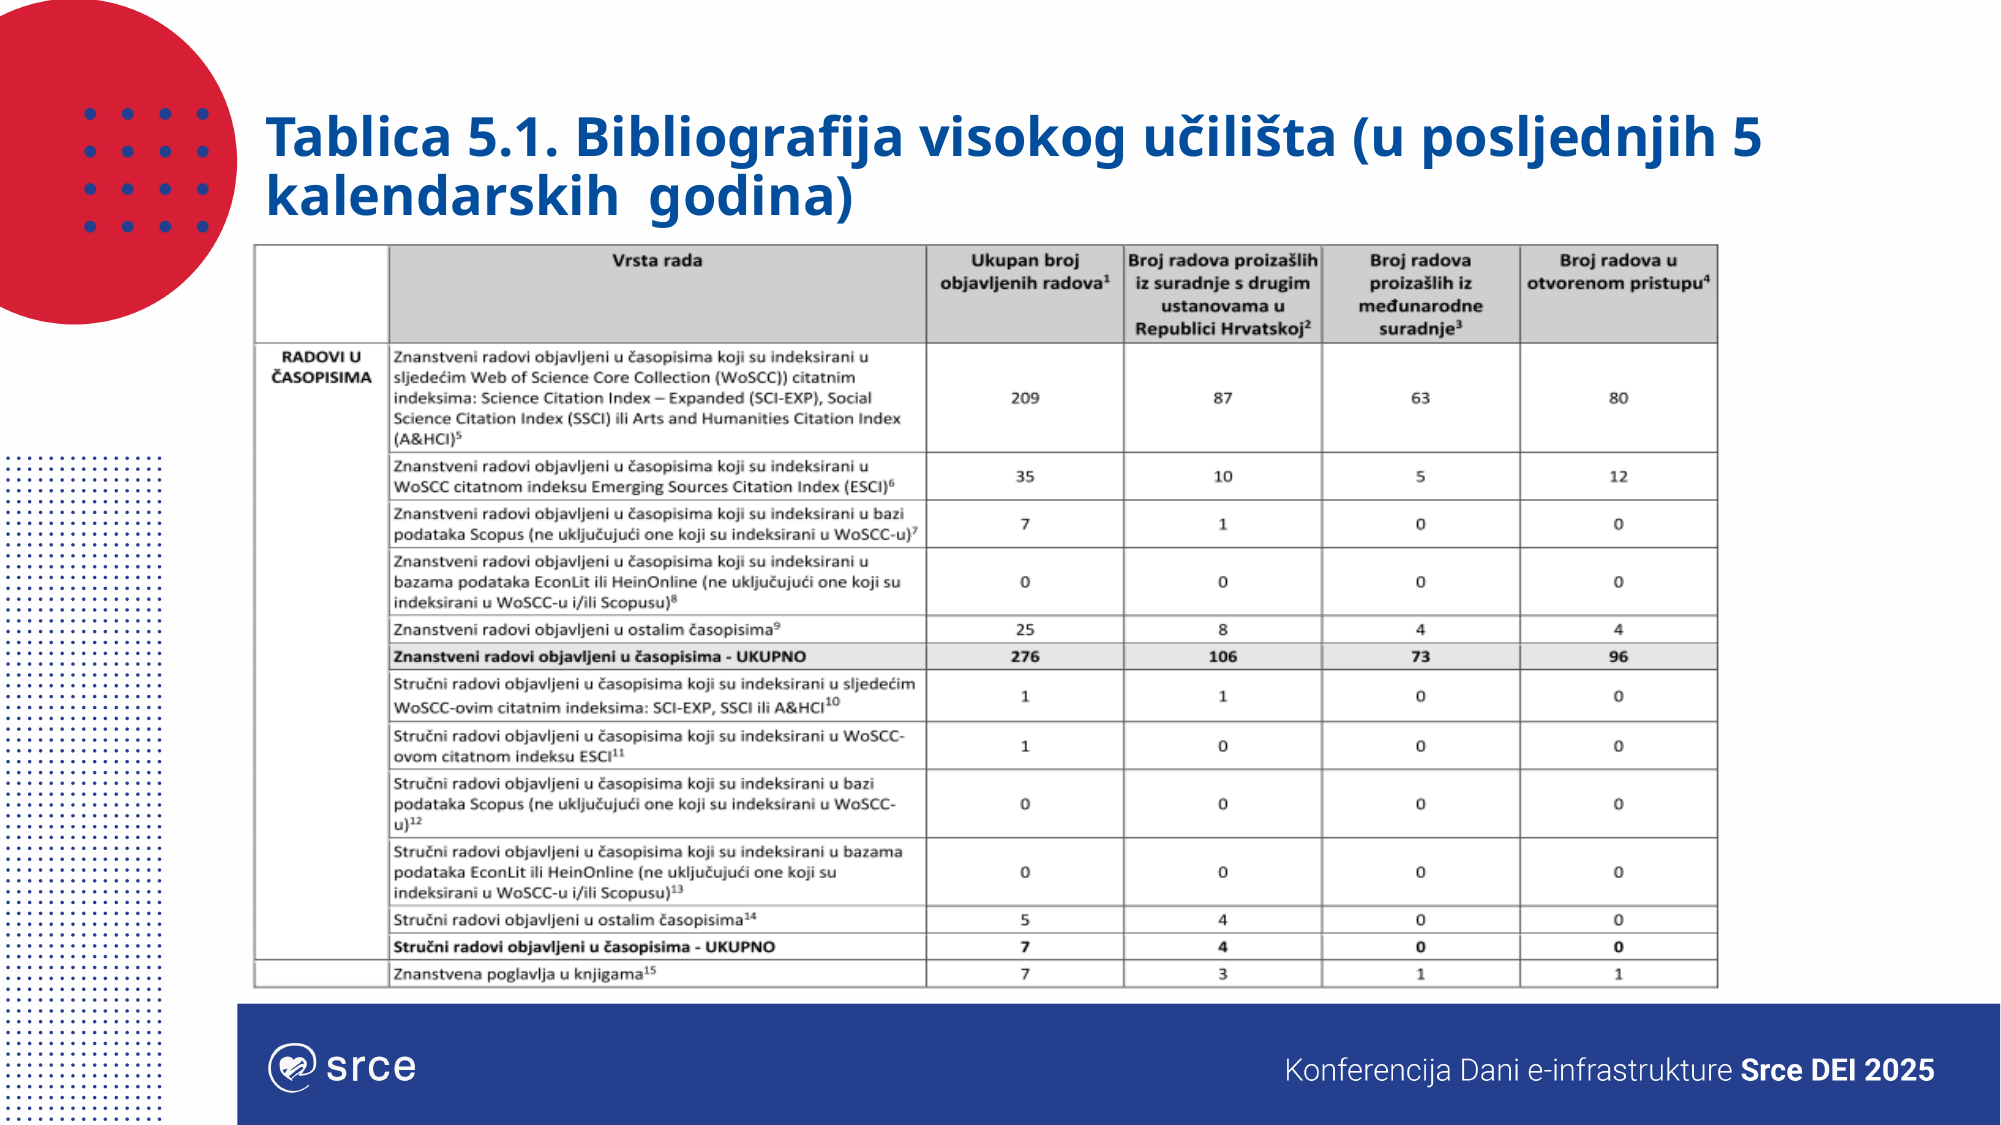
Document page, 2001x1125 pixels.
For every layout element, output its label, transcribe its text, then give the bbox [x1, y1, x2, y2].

picture [0, 0, 2001, 1125]
title Tablica 5.1. Bibliografija visokog učilišta (u posljednjih 5 kalendarskih godina) [250, 59, 1863, 278]
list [250, 236, 1725, 997]
